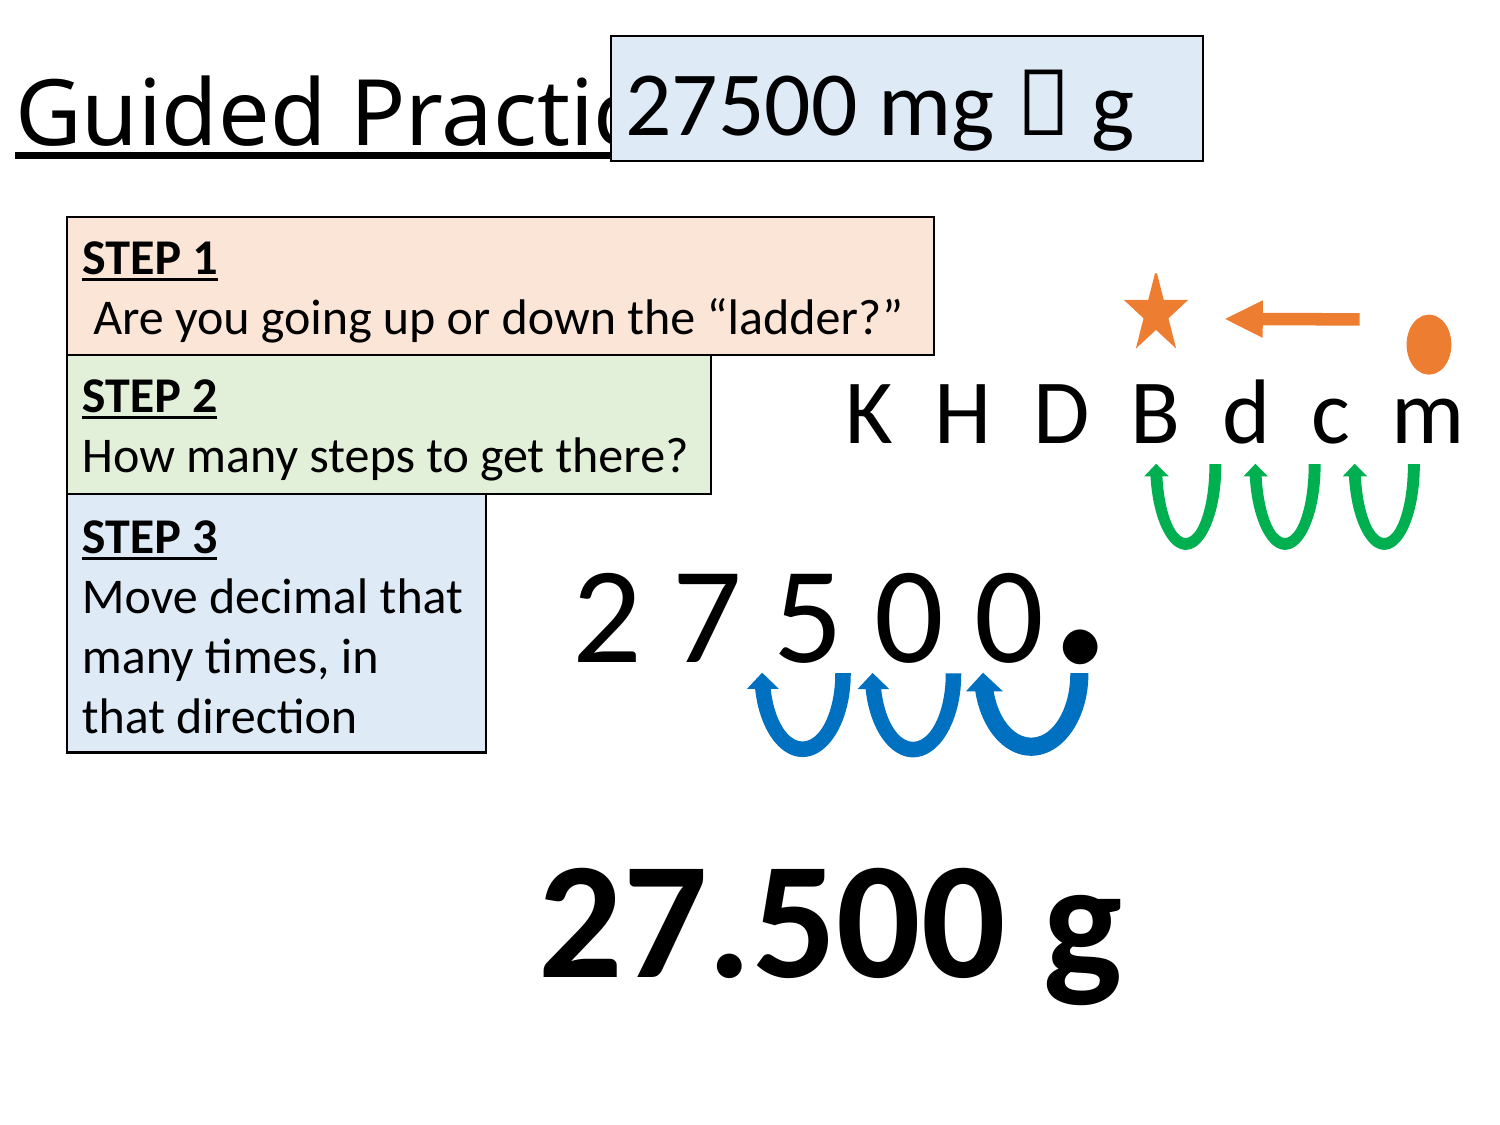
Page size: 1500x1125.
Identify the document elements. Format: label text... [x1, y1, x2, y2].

text_box [1123, 273, 1189, 349]
text_box [1204, 464, 1222, 539]
text_box STEP 2 How many steps to get there? [66, 354, 712, 493]
text_box STEP 1 Are you going up or down the “ladder?” [66, 216, 935, 356]
text_box [1243, 463, 1321, 550]
text_box 27.500 g [524, 803, 1420, 1018]
title Guided Practice [0, 7, 1294, 225]
text_box [1410, 318, 1448, 371]
text_box 27500 mg  g [610, 36, 1204, 161]
text_box [1342, 463, 1420, 550]
text_box STEP 3 Move decimal that many times, in that direction [66, 493, 487, 754]
text_box 2 7 5 0 0. [486, 367, 1204, 728]
text_box [965, 672, 1089, 756]
text_box K H D B d c m [826, 344, 1485, 470]
text_box [746, 672, 851, 758]
text_box [857, 672, 962, 758]
